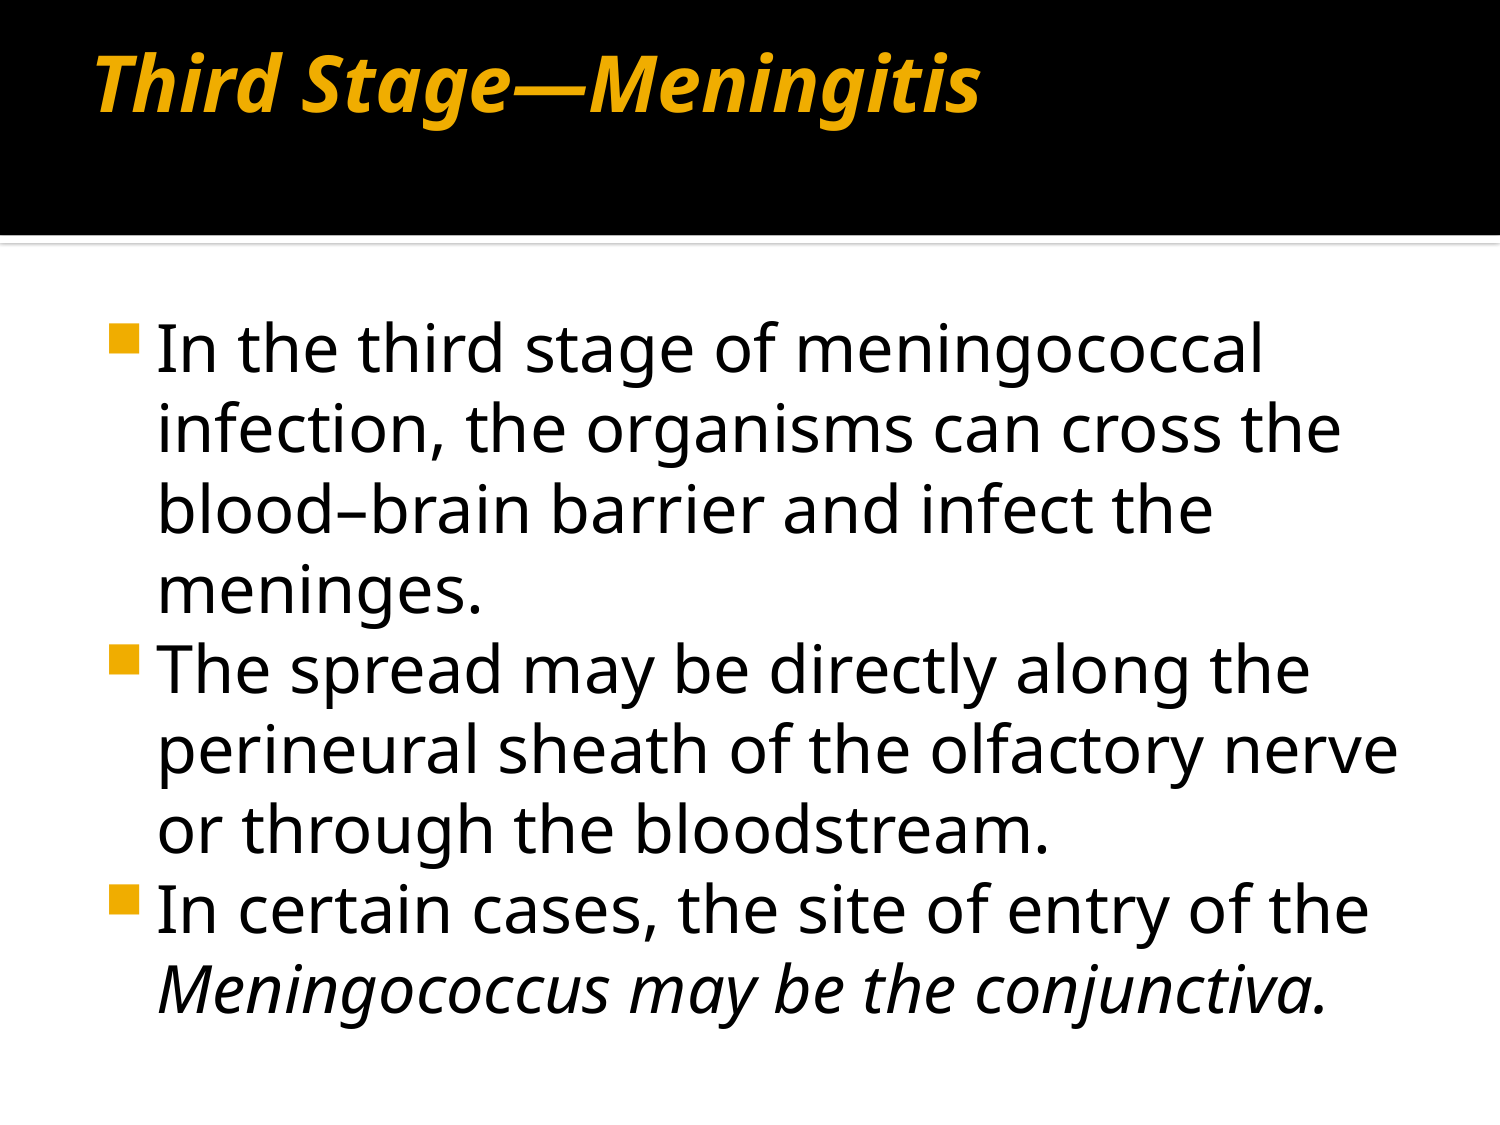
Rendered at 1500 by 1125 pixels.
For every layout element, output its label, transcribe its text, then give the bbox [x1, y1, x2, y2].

title Third Stage—Meningitis [75, 25, 1425, 231]
list In the third stage of meningococcal infection, the organisms can cross the blood–brain barrier and infect the meninges. The spread may be directly along the perineural sheath of the olfactory nerve or through the bloodstream. In certain cases, the site of entry of the Meningococcus may be the conjunctiva. [75, 291, 1500, 1125]
